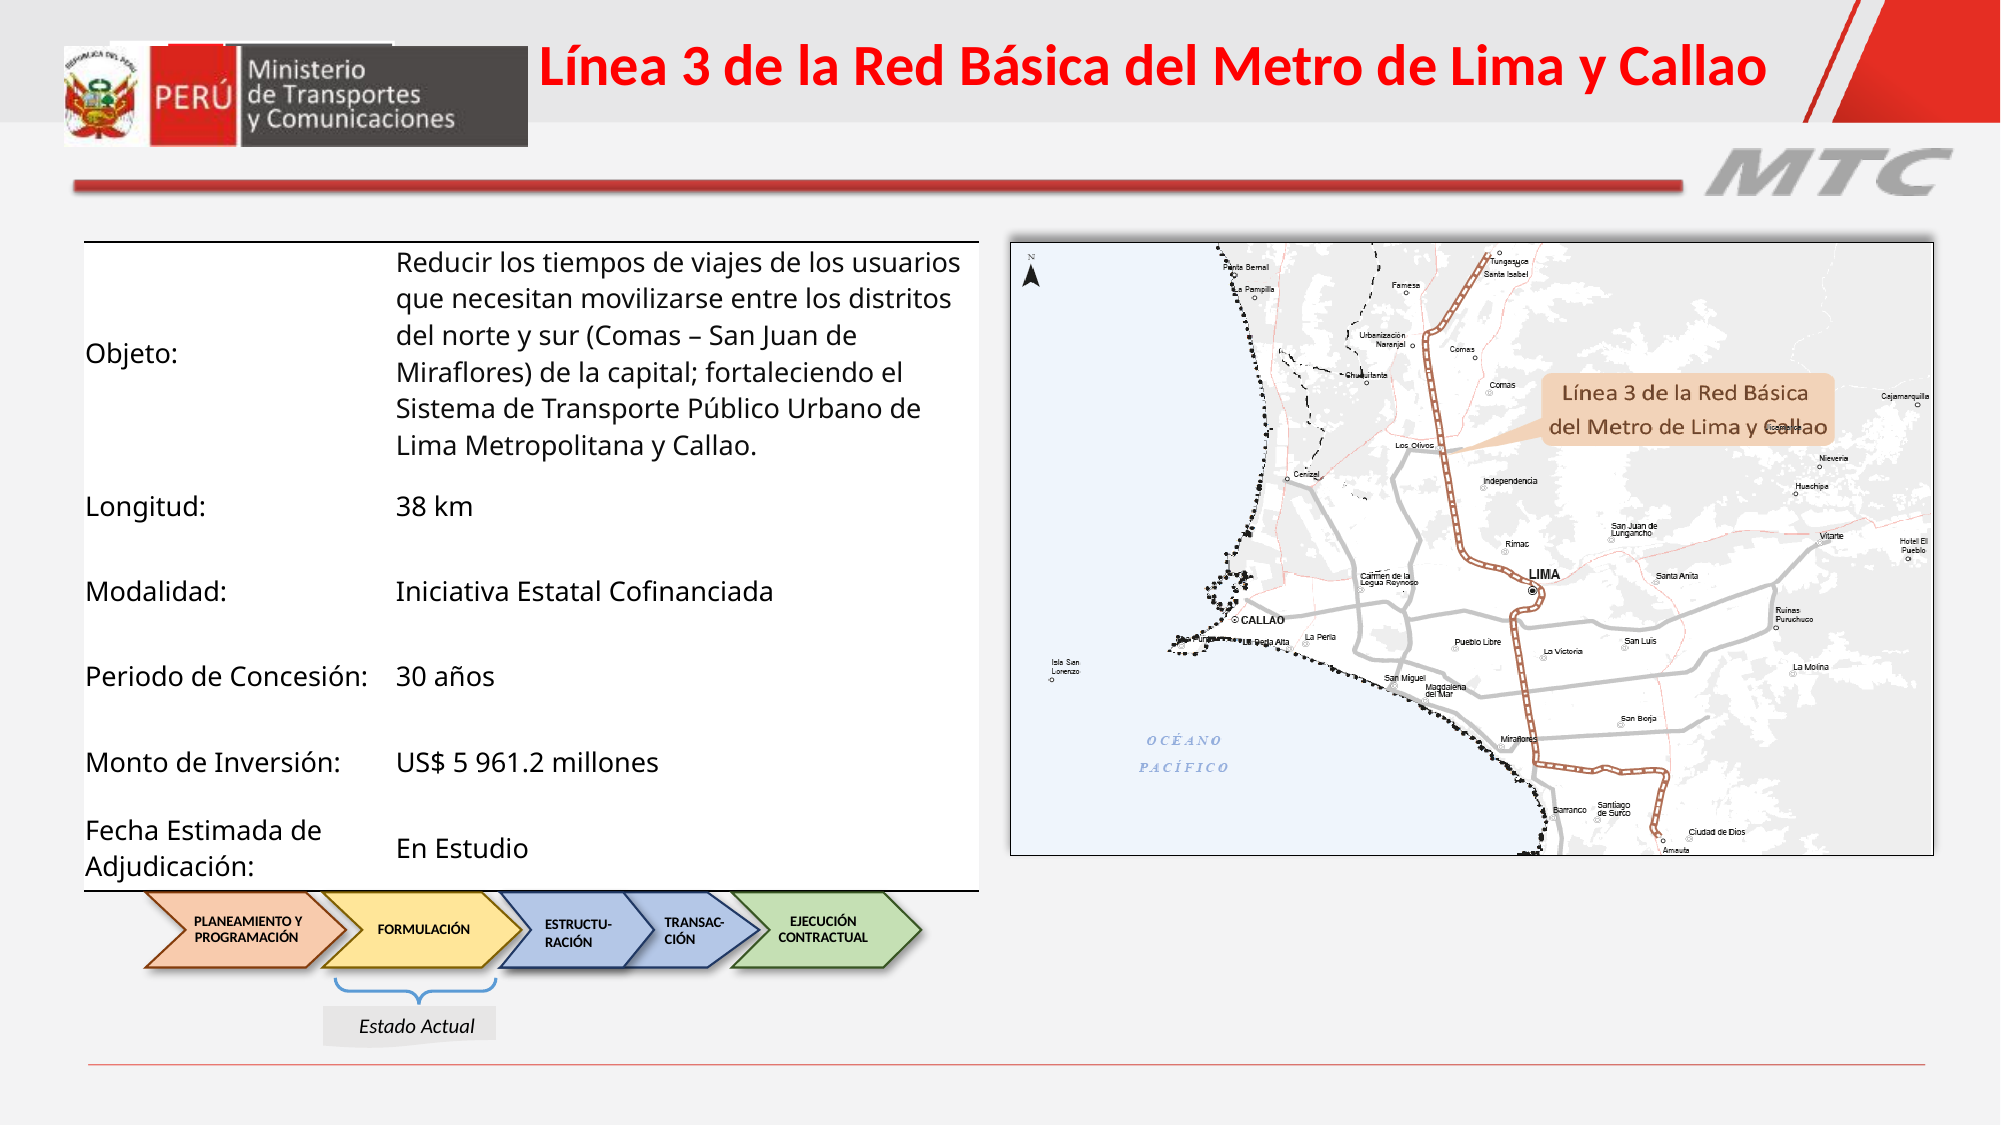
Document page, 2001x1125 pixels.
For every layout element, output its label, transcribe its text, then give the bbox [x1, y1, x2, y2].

table_cell Monto de Inversión: [84, 720, 395, 804]
picture [0, 0, 2001, 1125]
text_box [145, 892, 922, 1049]
table_cell Iniciativa Estatal Cofinanciada [395, 548, 979, 632]
table_cell Modalidad: [84, 548, 395, 632]
table_header Objeto: [84, 243, 395, 464]
table_header Reducir los tiempos de viajes de los usuarios que necesitan movilizarse entre los distritos del norte y sur (Comas – San Juan de Miraflores) de la capital; fortaleciendo el Sistema de Transporte Público Urbano de Lima Metropolitana y Callao. [395, 243, 979, 464]
table_cell Longitud: [84, 464, 395, 548]
table_cell 30 años [395, 632, 979, 720]
table_cell 38 km [395, 464, 979, 548]
text_box Línea 3 de la Red Básica del Metro de Lima y Callao [489, 14, 1819, 120]
table_cell Periodo de Concesión: [84, 632, 395, 720]
table_cell US$ 5 961.2 millones [395, 720, 979, 804]
table_cell En Estudio [395, 804, 979, 890]
table_cell Fecha Estimada de Adjudicación: [84, 804, 395, 890]
